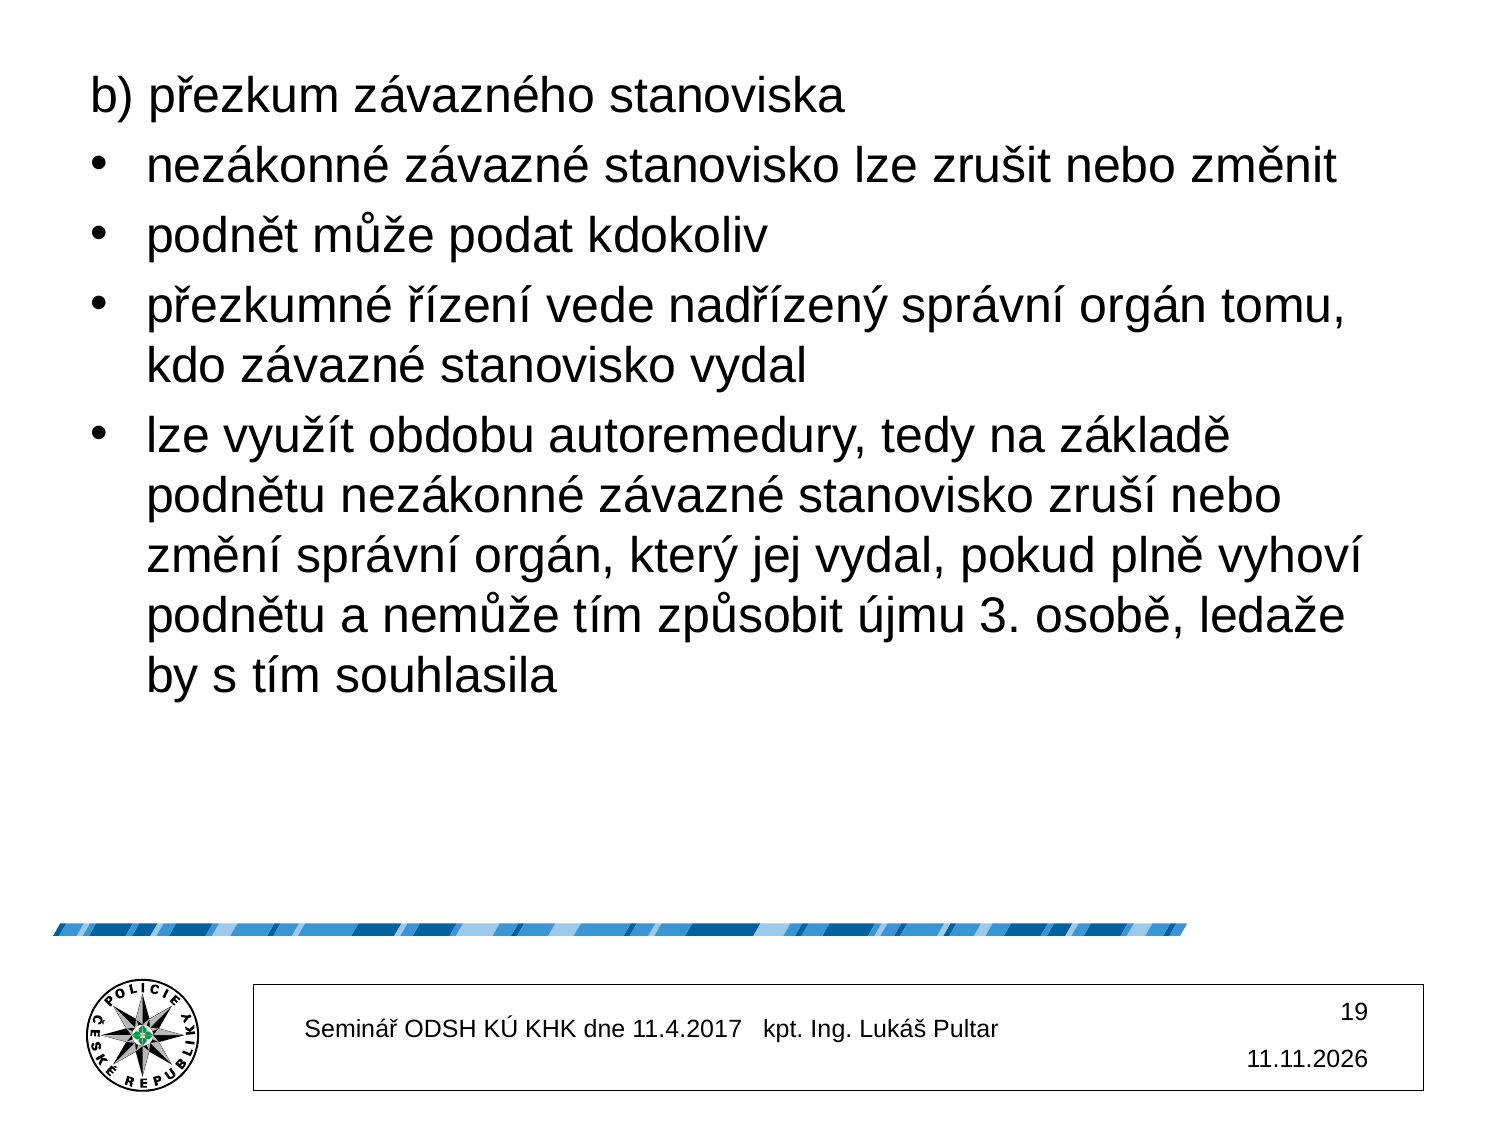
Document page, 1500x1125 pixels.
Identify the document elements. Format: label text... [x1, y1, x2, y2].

list b) přezkum závazného stanoviska nezákonné závazné stanovisko lze zrušit nebo změnit podnět může podat kdokoliv přezkumné řízení vede nadřízený správní orgán tomu, kdo závazné stanovisko vydal lze využít obdobu autoremedury, tedy na základě podnětu nezákonné závazné stanovisko zruší nebo změní správní orgán, který jej vydal, pokud plně vyhoví podnětu a nemůže tím způsobit újmu 3. osobě, ledaže by s tím souhlasila [74, 54, 1426, 908]
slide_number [1092, 1034, 1384, 1071]
footer Seminář ODSH KÚ KHK dne 11.4.2017 kpt. Ing. Lukáš Pultar [289, 1005, 1057, 1037]
slide_number 19 [1222, 987, 1384, 1024]
